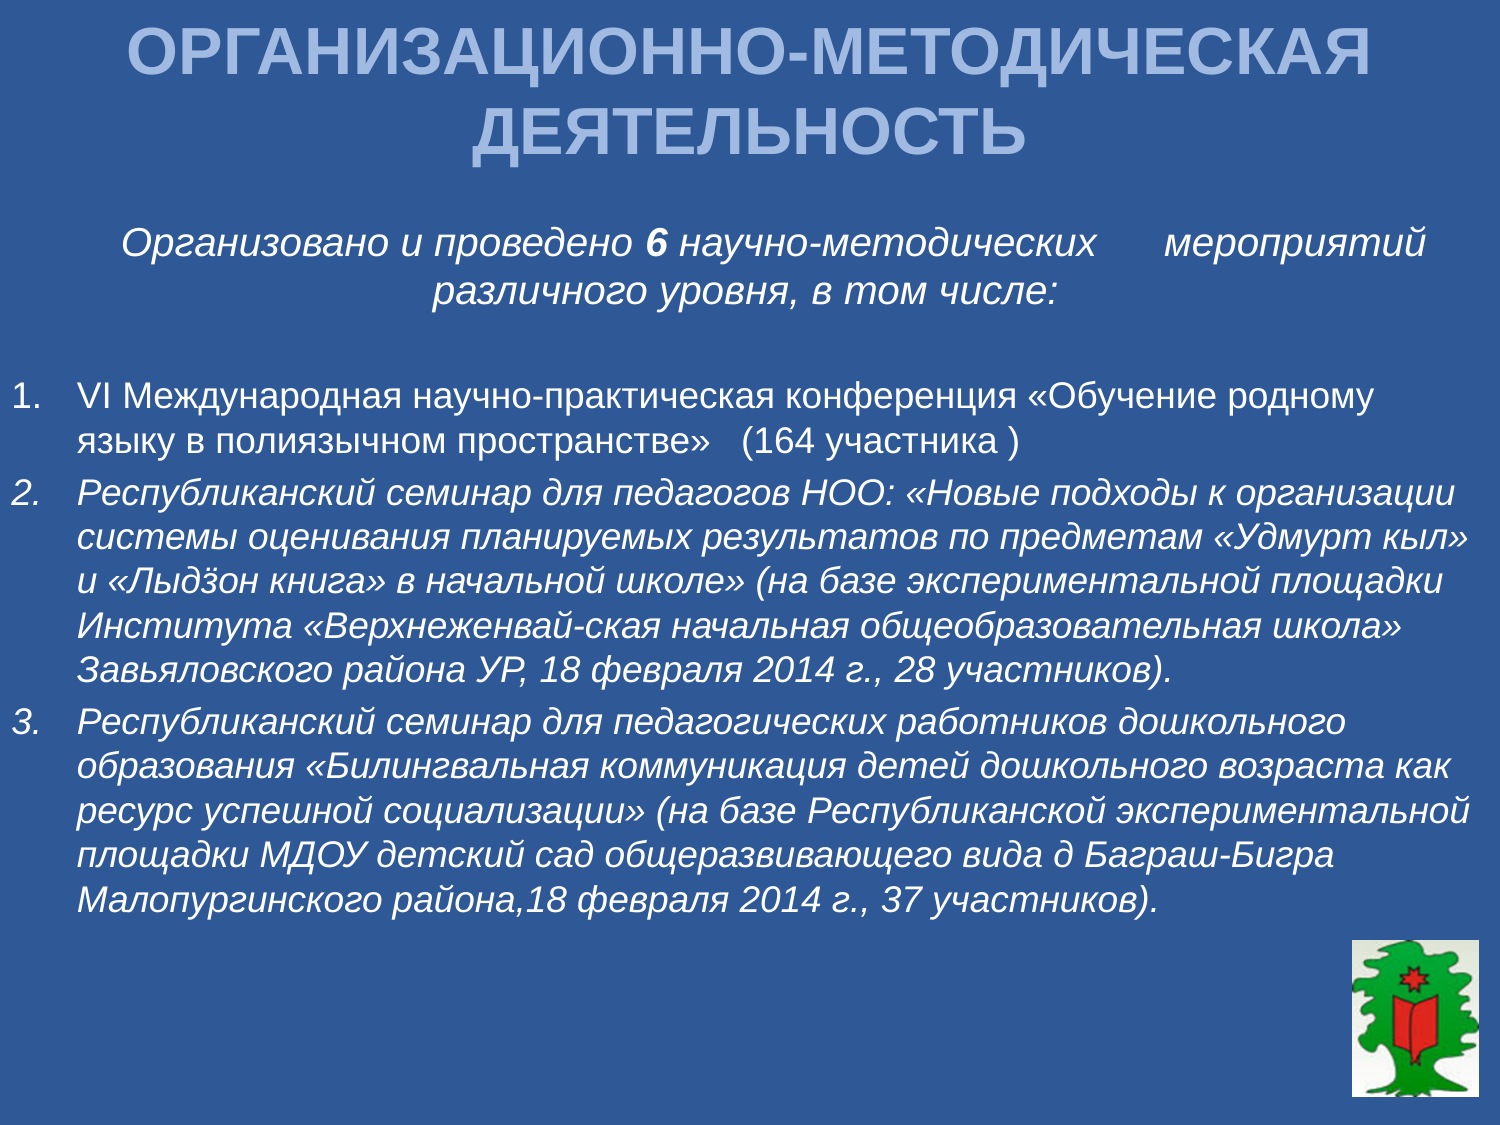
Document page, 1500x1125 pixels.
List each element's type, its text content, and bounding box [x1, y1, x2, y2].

title Организационно-методическая деятельность [0, 0, 1500, 233]
list Организовано и проведено 6 научно-методических мероприятий различного уровня, в том числе: VI Международная научно-практическая конференция «Обучение родному языку в полиязычном пространстве» (164 участника ) Республиканский семинар для педагогов НОО: «Новые подходы к организации системы оценивания планируемых результатов по предметам «Удмурт кыл» и «Лыдӟон книга» в начальной школе» (на базе экспериментальной площадки Института «Верхнеженвай-ская начальная общеобразовательная школа» Завьяловского района УР, 18 февраля 2014 г., 28 участников). Республиканский семинар для педагогических работников дошкольного образования «Билингвальная коммуникация детей дошкольного возраста как ресурс успешной социализации» (на базе Республиканской экспериментальной площадки МДОУ детский сад общеразвивающего вида д Баграш-Бигра Малопургинского района,18 февраля 2014 г., 37 участников). [0, 208, 1497, 993]
picture [1352, 940, 1479, 1097]
